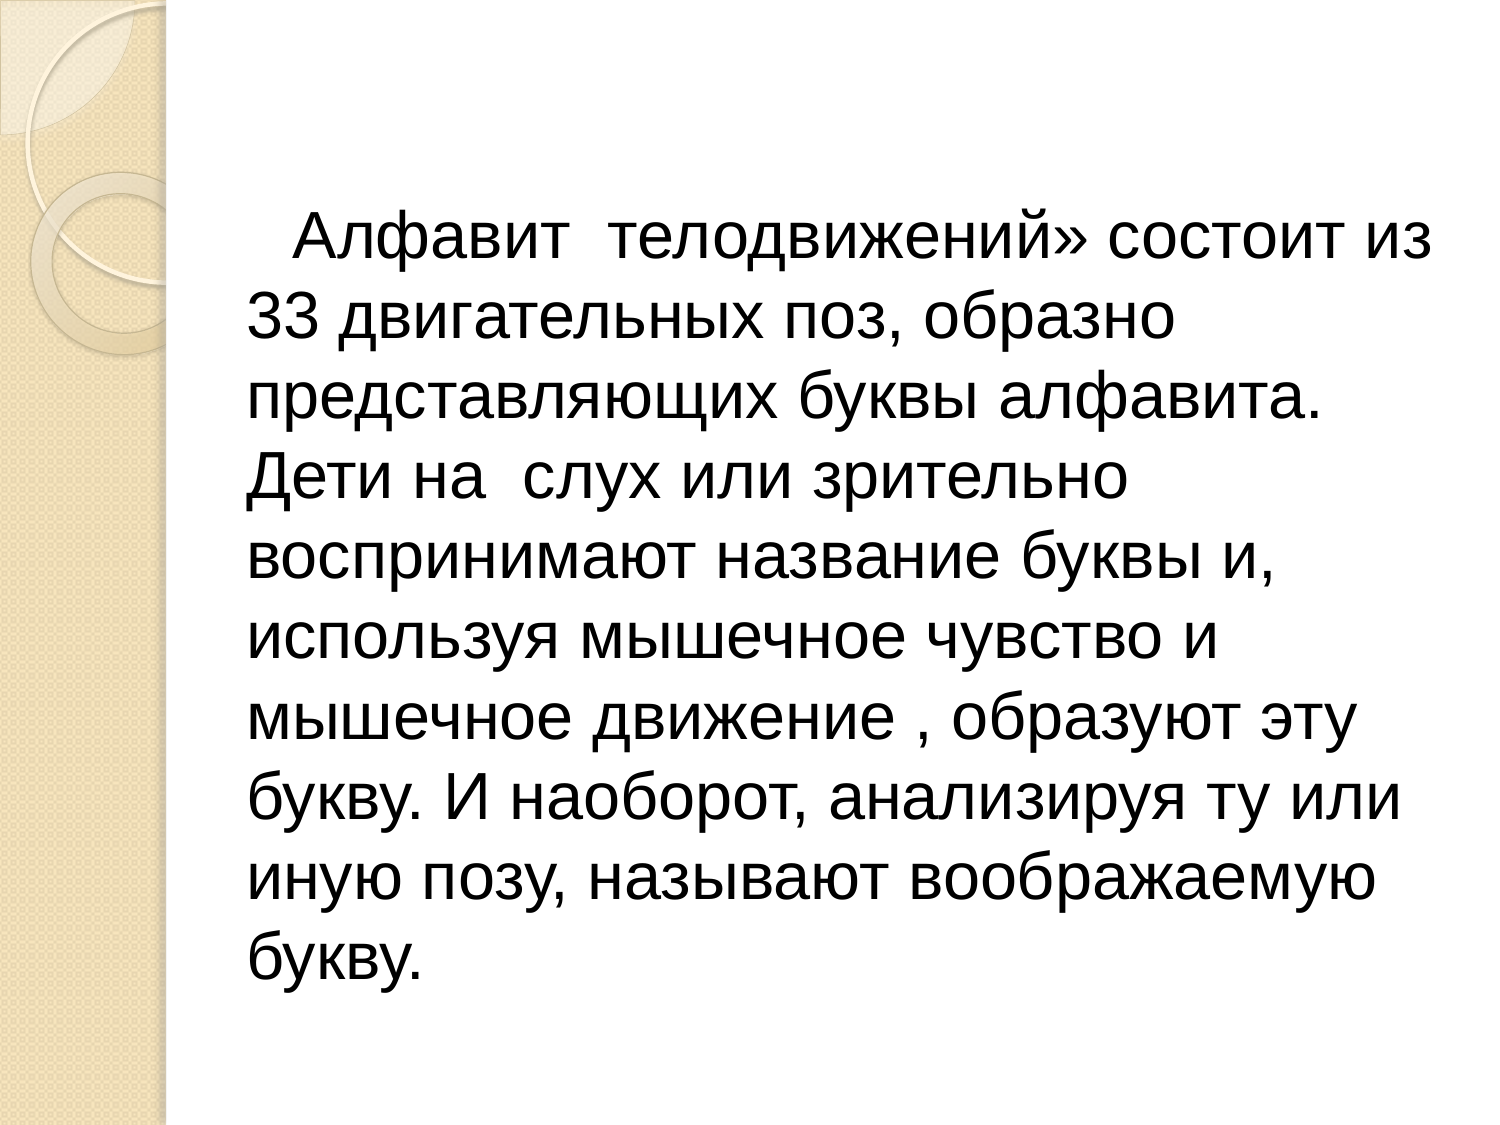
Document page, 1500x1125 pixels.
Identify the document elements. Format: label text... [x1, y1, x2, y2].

list Алфавит телодвижений» состоит из 33 двигательных поз, образно представляющих буквы алфавита. Дети на слух или зрительно воспринимают название буквы и, используя мышечное чувство и мышечное движение , образуют эту букву. И наоборот, анализируя ту или иную позу, называют воображаемую букву. [171, 184, 1466, 1025]
